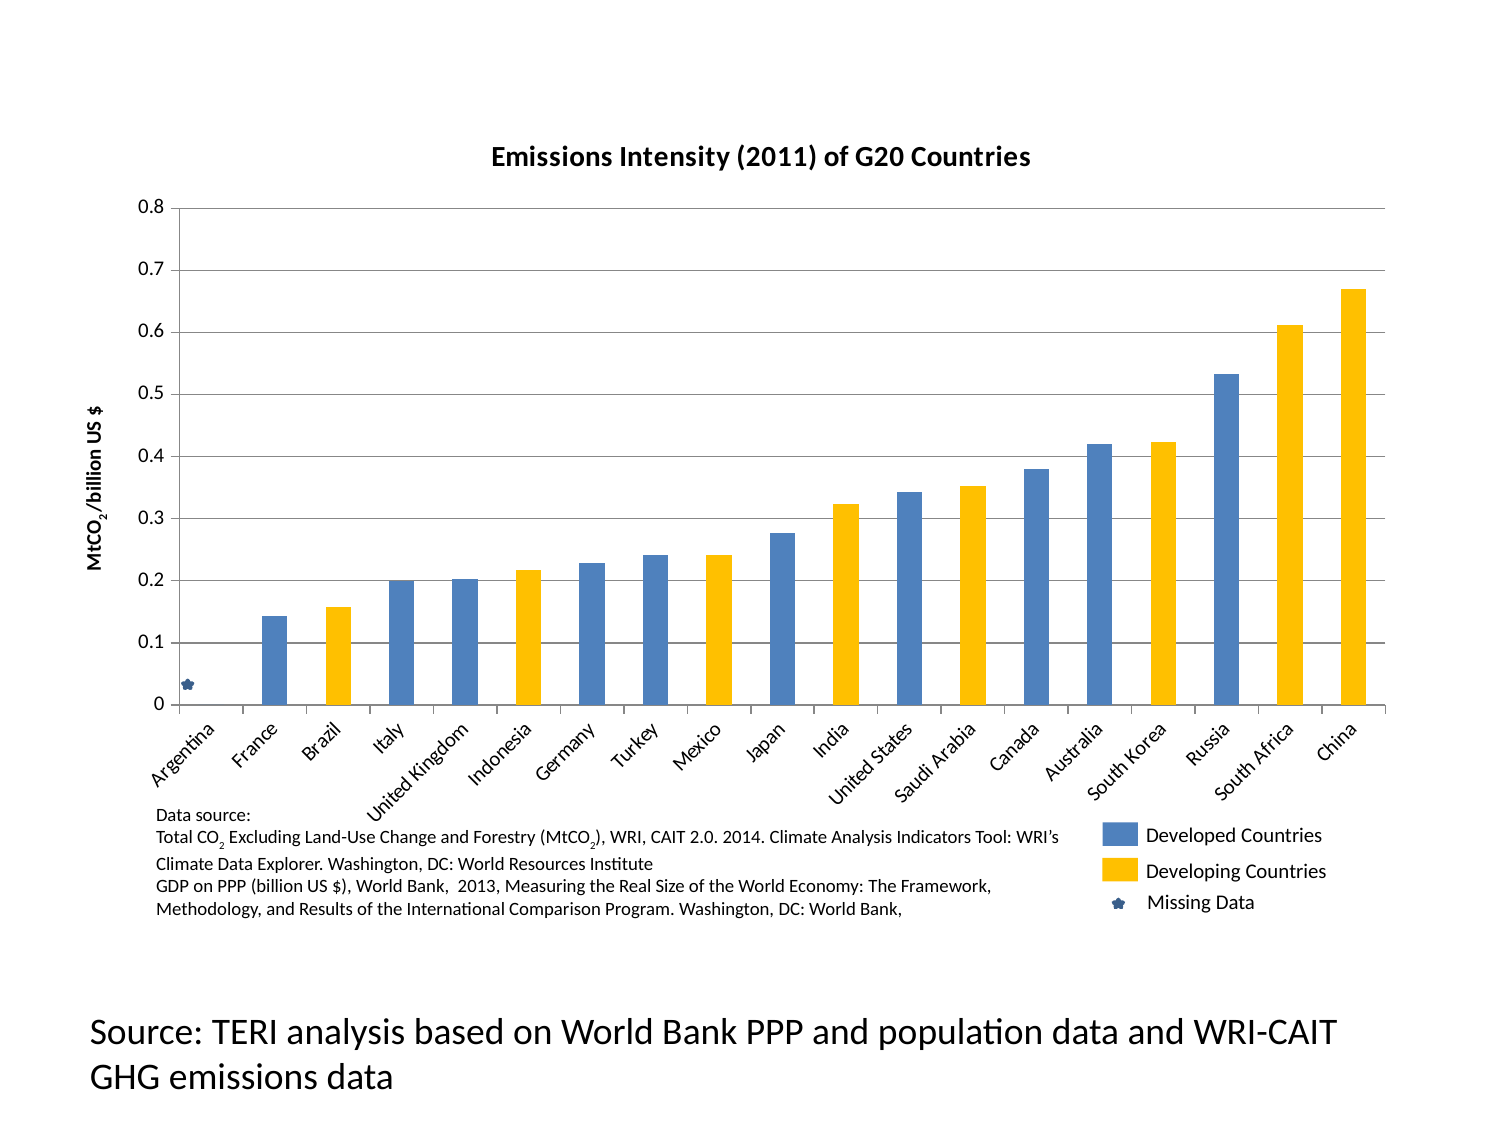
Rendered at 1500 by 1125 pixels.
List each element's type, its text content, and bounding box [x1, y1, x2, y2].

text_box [72, 113, 1421, 925]
text_box Source: TERI analysis based on World Bank PPP and population data and WRI-CAIT GHG emissions data [75, 999, 1376, 1105]
